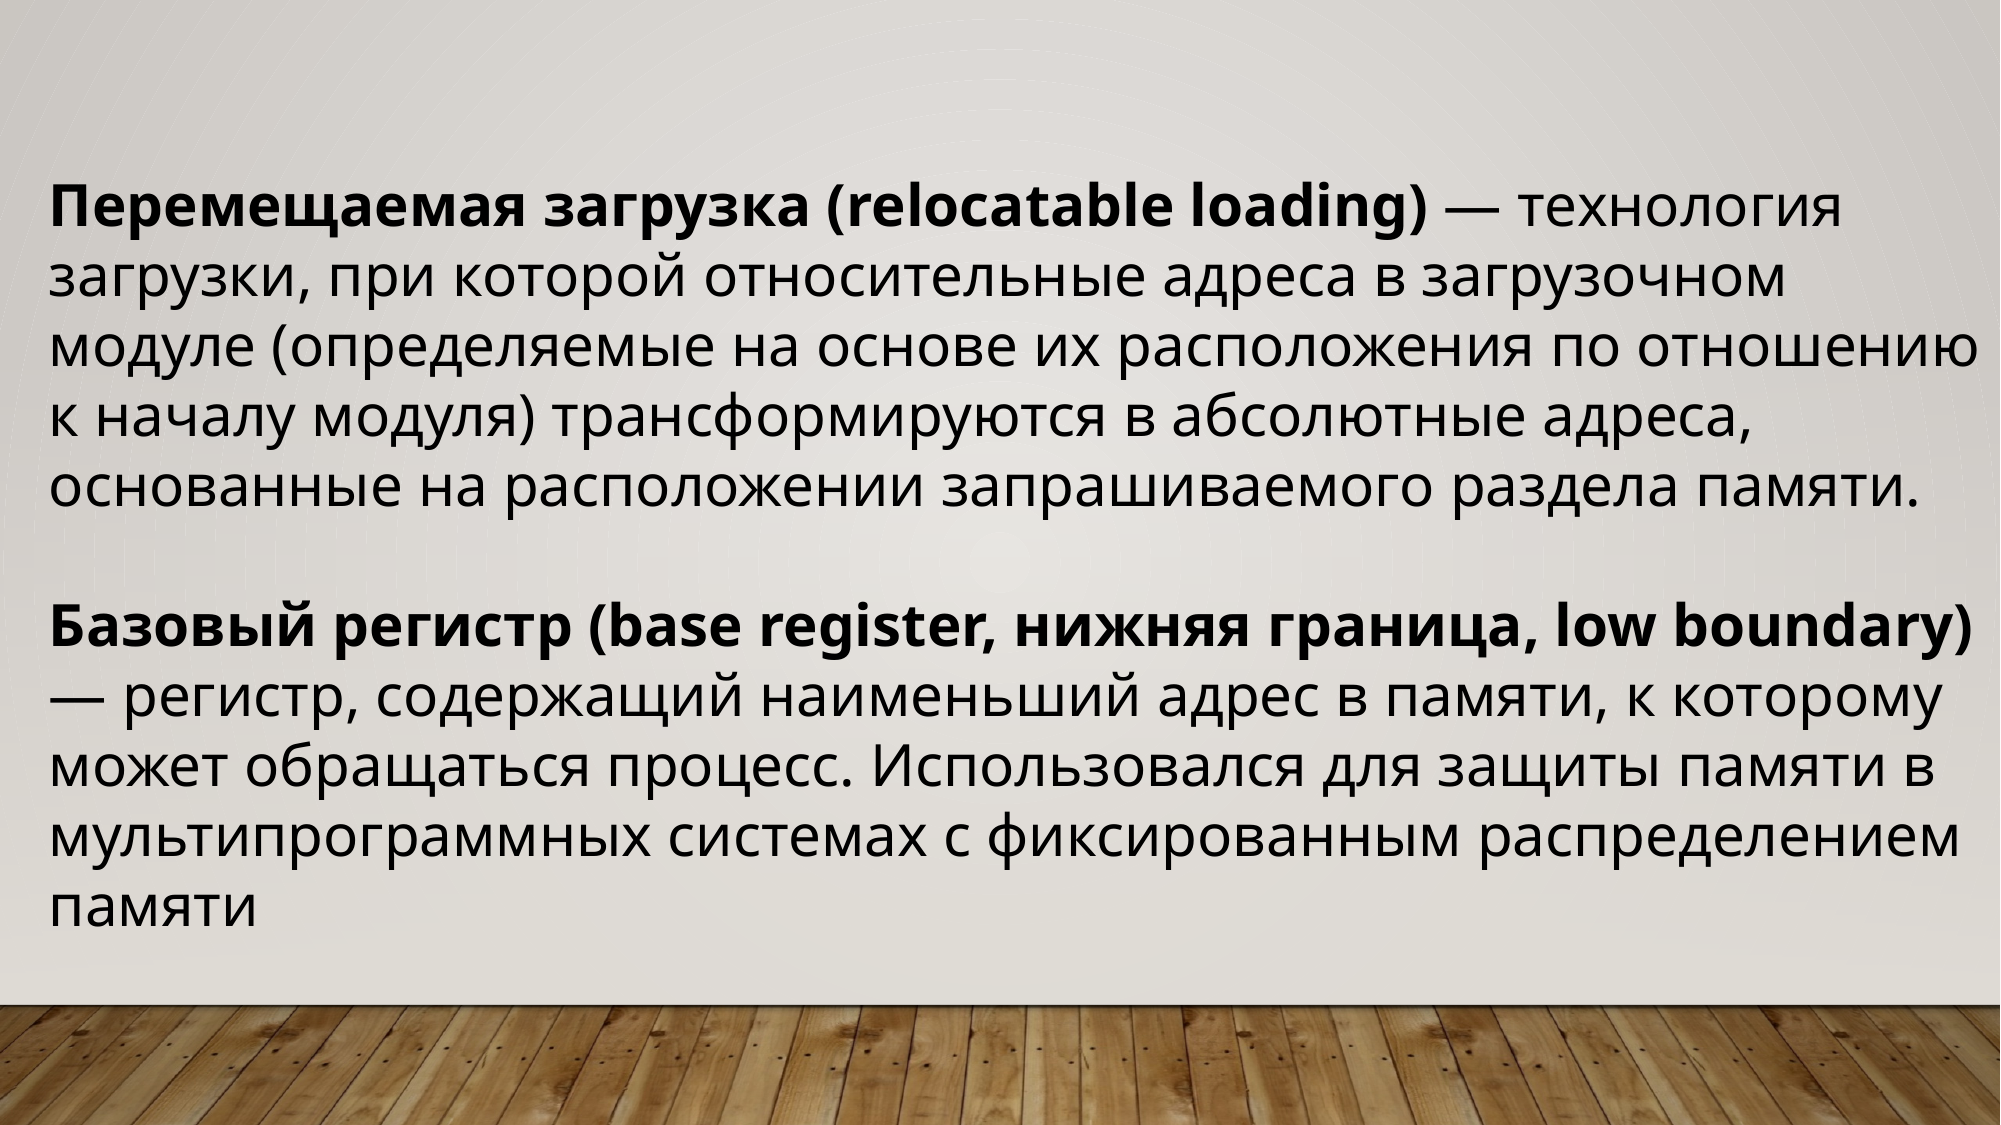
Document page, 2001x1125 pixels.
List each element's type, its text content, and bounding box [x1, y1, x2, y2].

text_box Перемещаемая загрузка (relocatable loading) — технология загрузки, при которой относительные адреса в загрузочном модуле (определяемые на основе их расположения по отношению к началу модуля) трансформируются в абсолютные адреса, основанные на расположении запрашиваемого раздела памяти. Базовый регистр (base register, нижняя граница, low boundary) — регистр, содержащий наименьший адрес в памяти, к которому может обращаться процесс. Использовался для защиты памяти в мультипрограммных системах с фиксированным распределением памяти [34, 161, 2000, 946]
picture [0, 1005, 2000, 1125]
